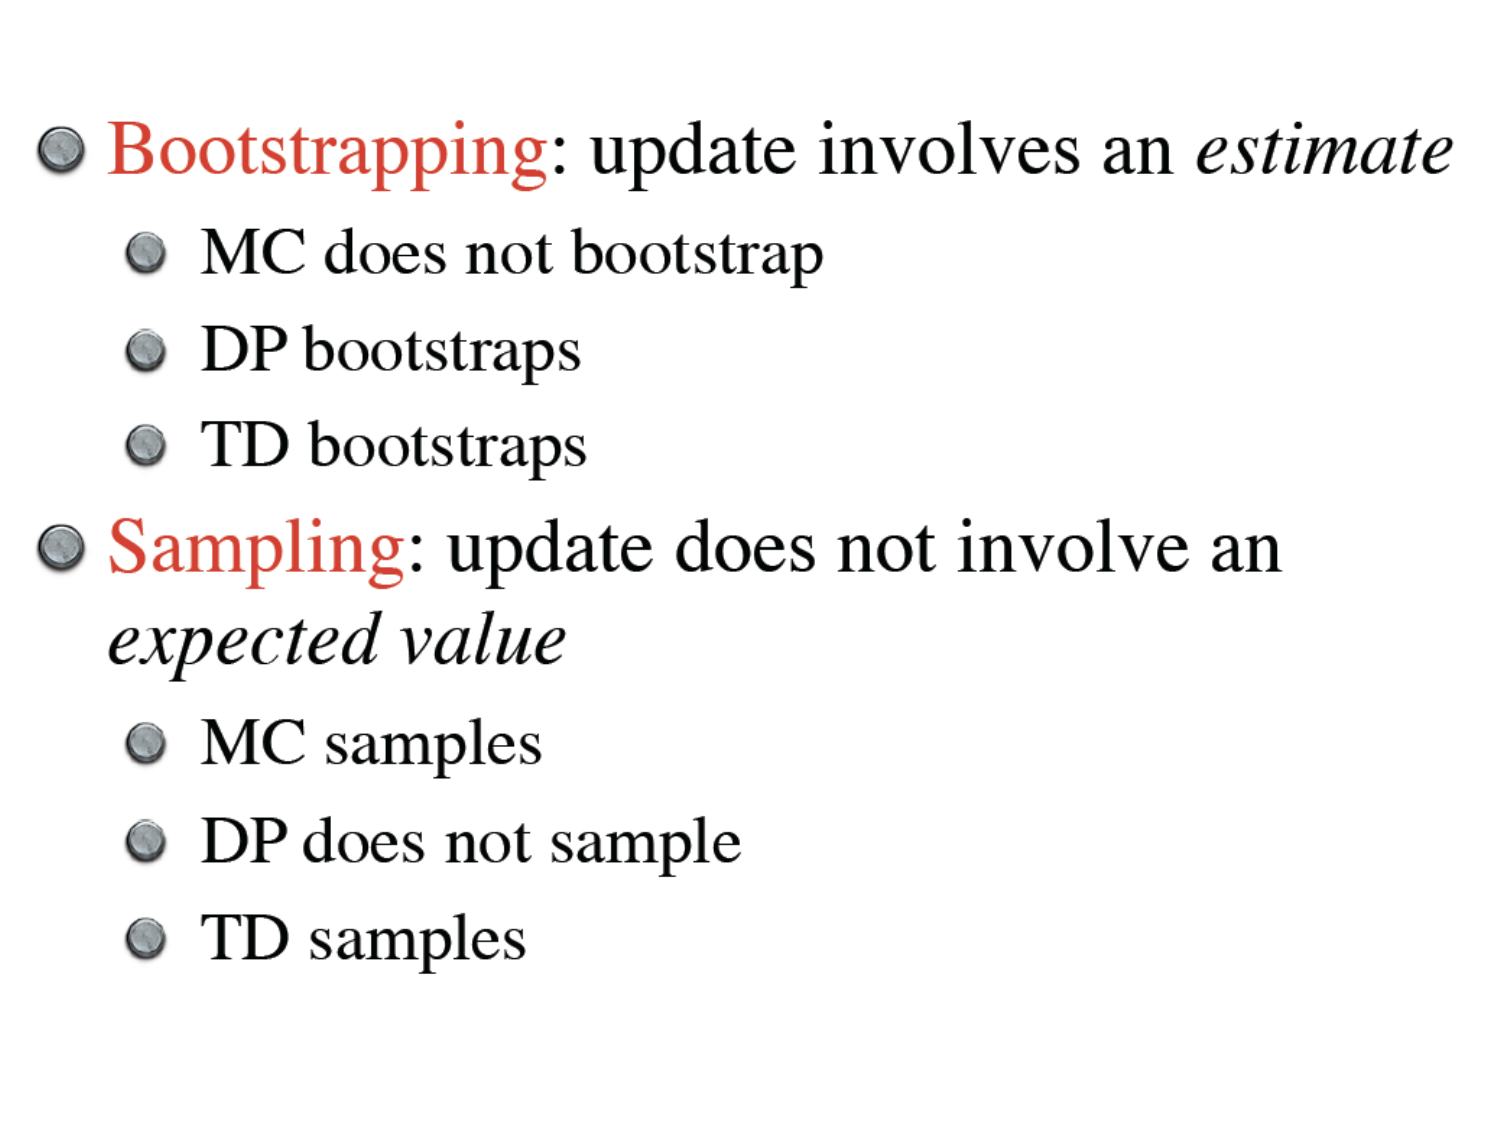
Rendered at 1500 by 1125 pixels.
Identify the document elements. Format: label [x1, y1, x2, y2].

picture [0, 93, 1500, 1029]
